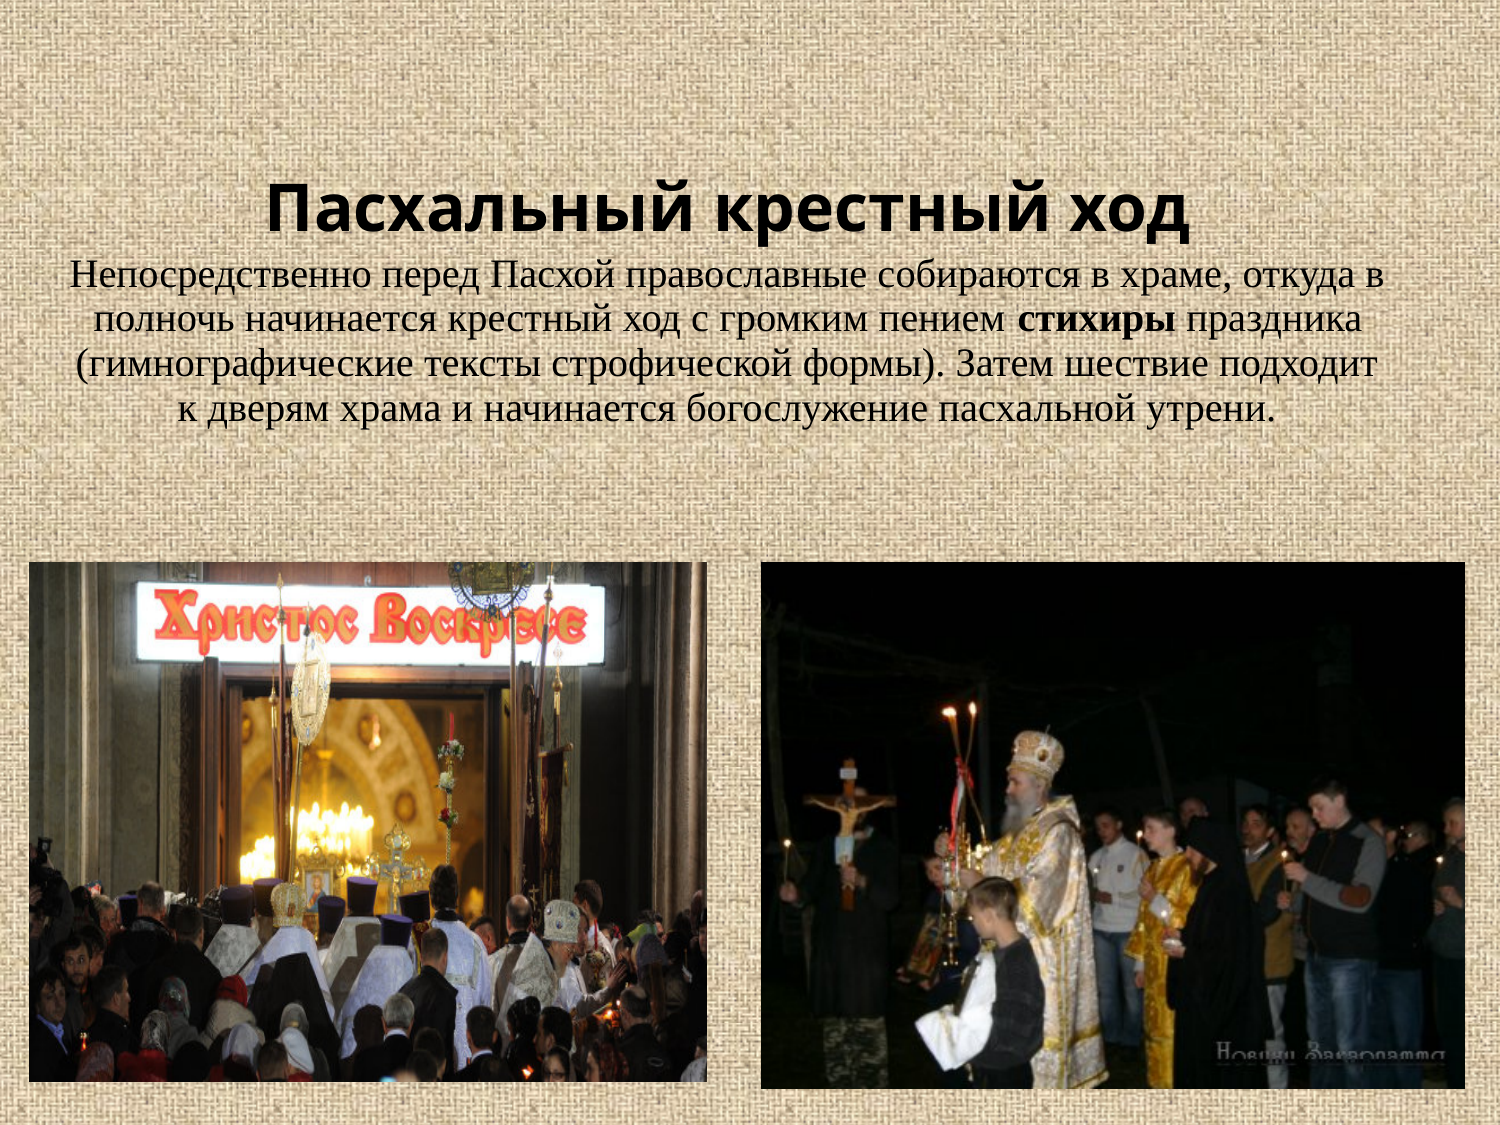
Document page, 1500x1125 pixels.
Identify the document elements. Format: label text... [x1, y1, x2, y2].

picture [29, 562, 707, 1082]
title Пасхальный крестный ход Непосредственно перед Пасхой православные собираются в храме, откуда в полночь начинается крестный ход с громким пением стихиры праздника (гимнографические тексты строфической формы). Затем шествие подходит к дверям храма и начинается богослужение пасхальной утрени. [53, 137, 1404, 587]
picture [761, 562, 1466, 1090]
